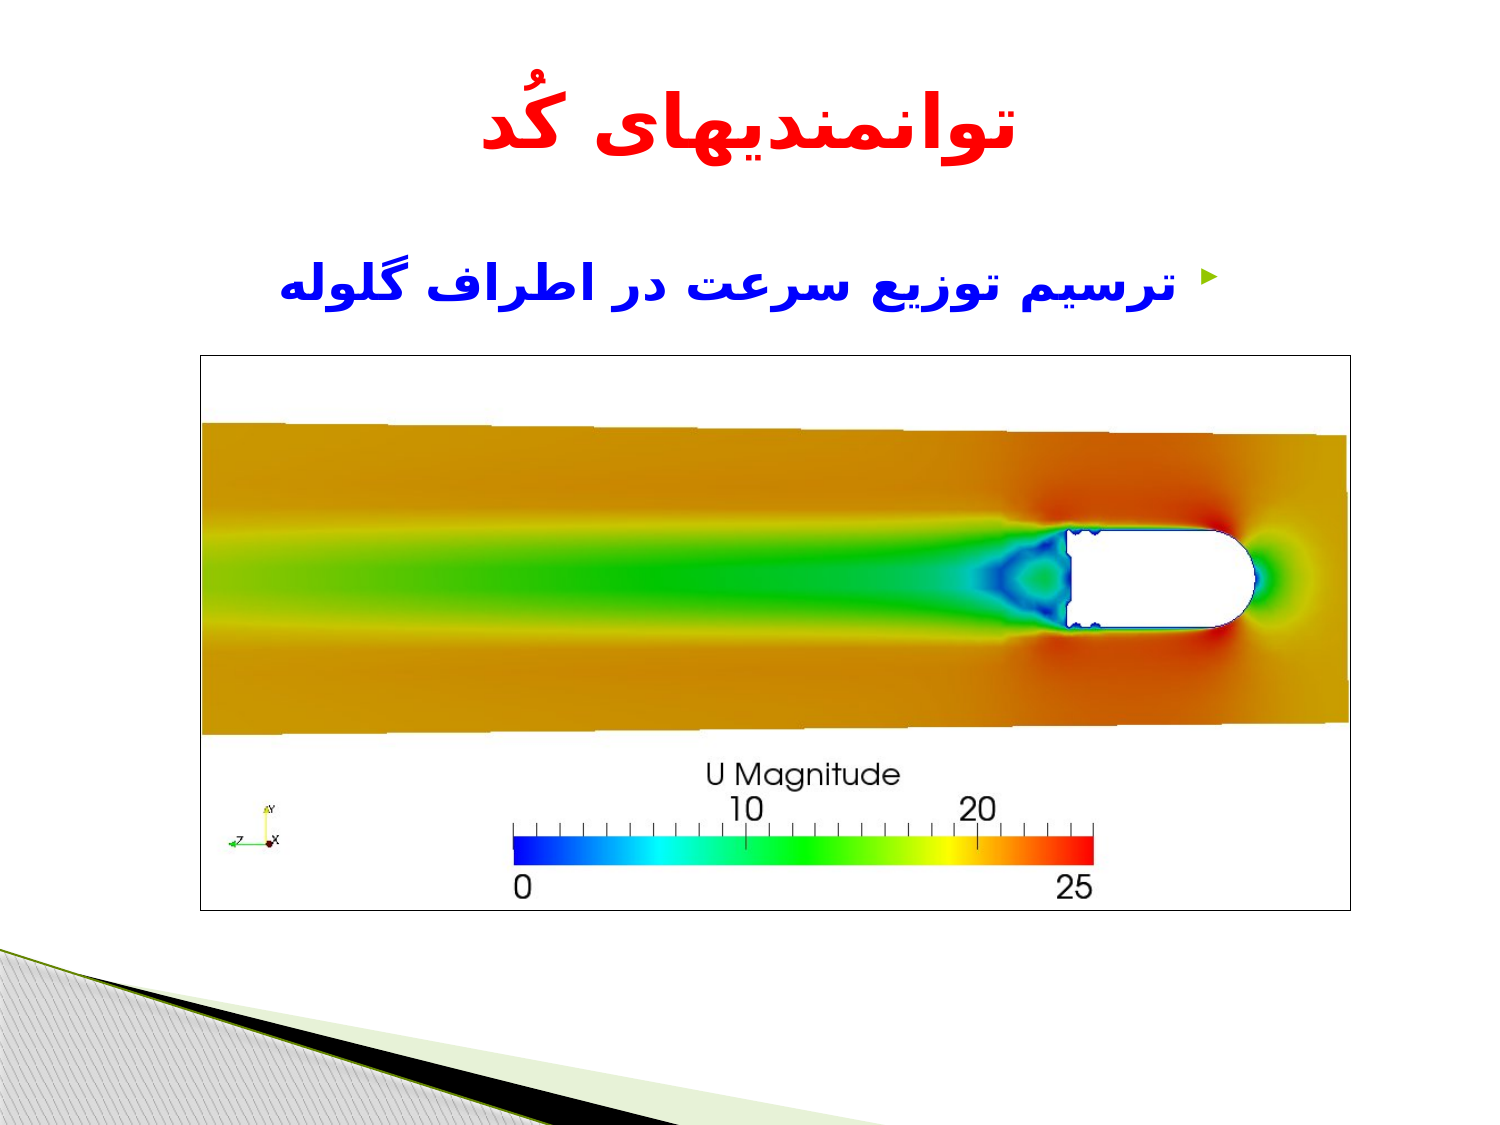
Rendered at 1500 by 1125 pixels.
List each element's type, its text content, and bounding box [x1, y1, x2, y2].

picture [199, 355, 1351, 912]
title توانمندیهای کُد [75, 24, 1425, 213]
list ترسیم توزیع سرعت در اطراف گلوله [75, 243, 1425, 986]
